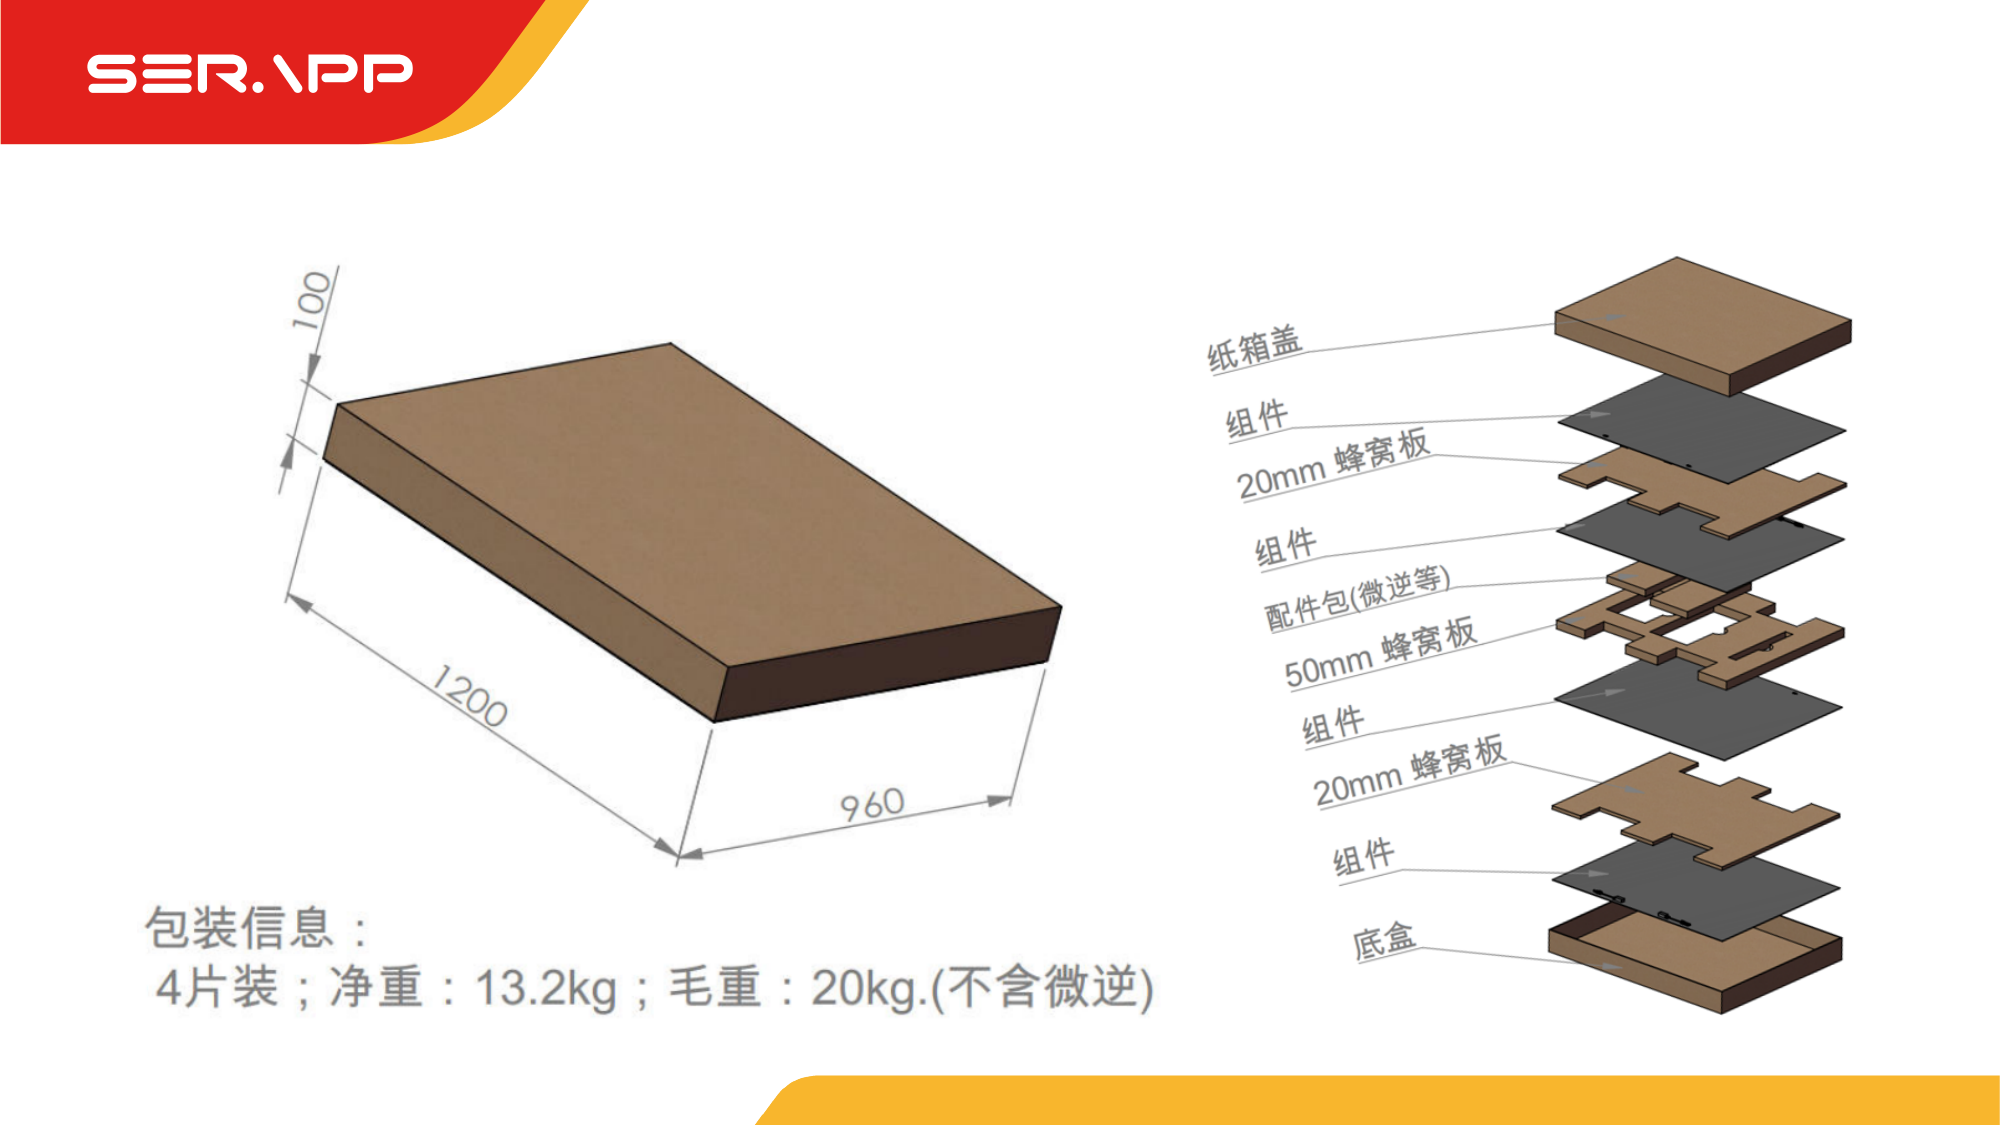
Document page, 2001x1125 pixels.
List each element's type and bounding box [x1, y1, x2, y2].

picture [752, 1075, 2000, 1125]
picture [136, 245, 1162, 1026]
picture [1200, 232, 1861, 1026]
picture [0, 0, 632, 165]
